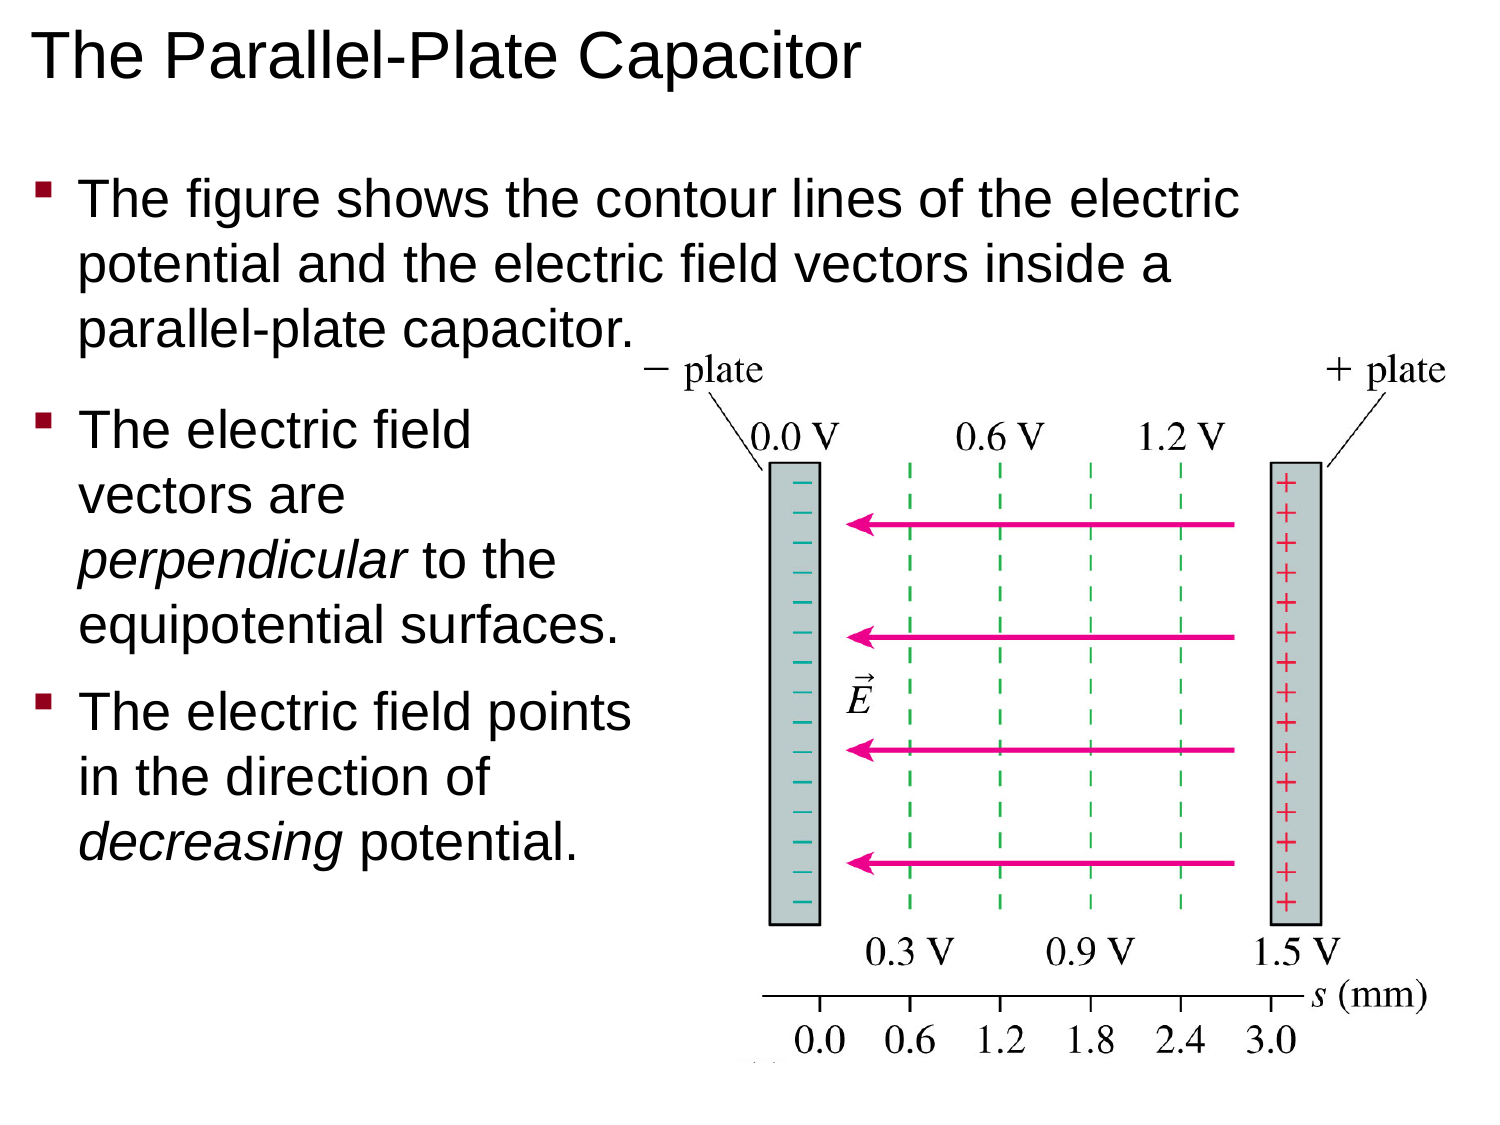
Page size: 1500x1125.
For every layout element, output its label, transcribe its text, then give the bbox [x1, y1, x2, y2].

picture [638, 348, 1451, 1063]
text_box The electric field vectors are perpendicular to the equipotential surfaces. The electric field points in the direction of decreasing potential. [16, 387, 633, 879]
title The Parallel-Plate Capacitor [15, 13, 1366, 90]
text_box The figure shows the contour lines of the electric potential and the electric field vectors inside a parallel-plate capacitor. [16, 156, 1388, 367]
